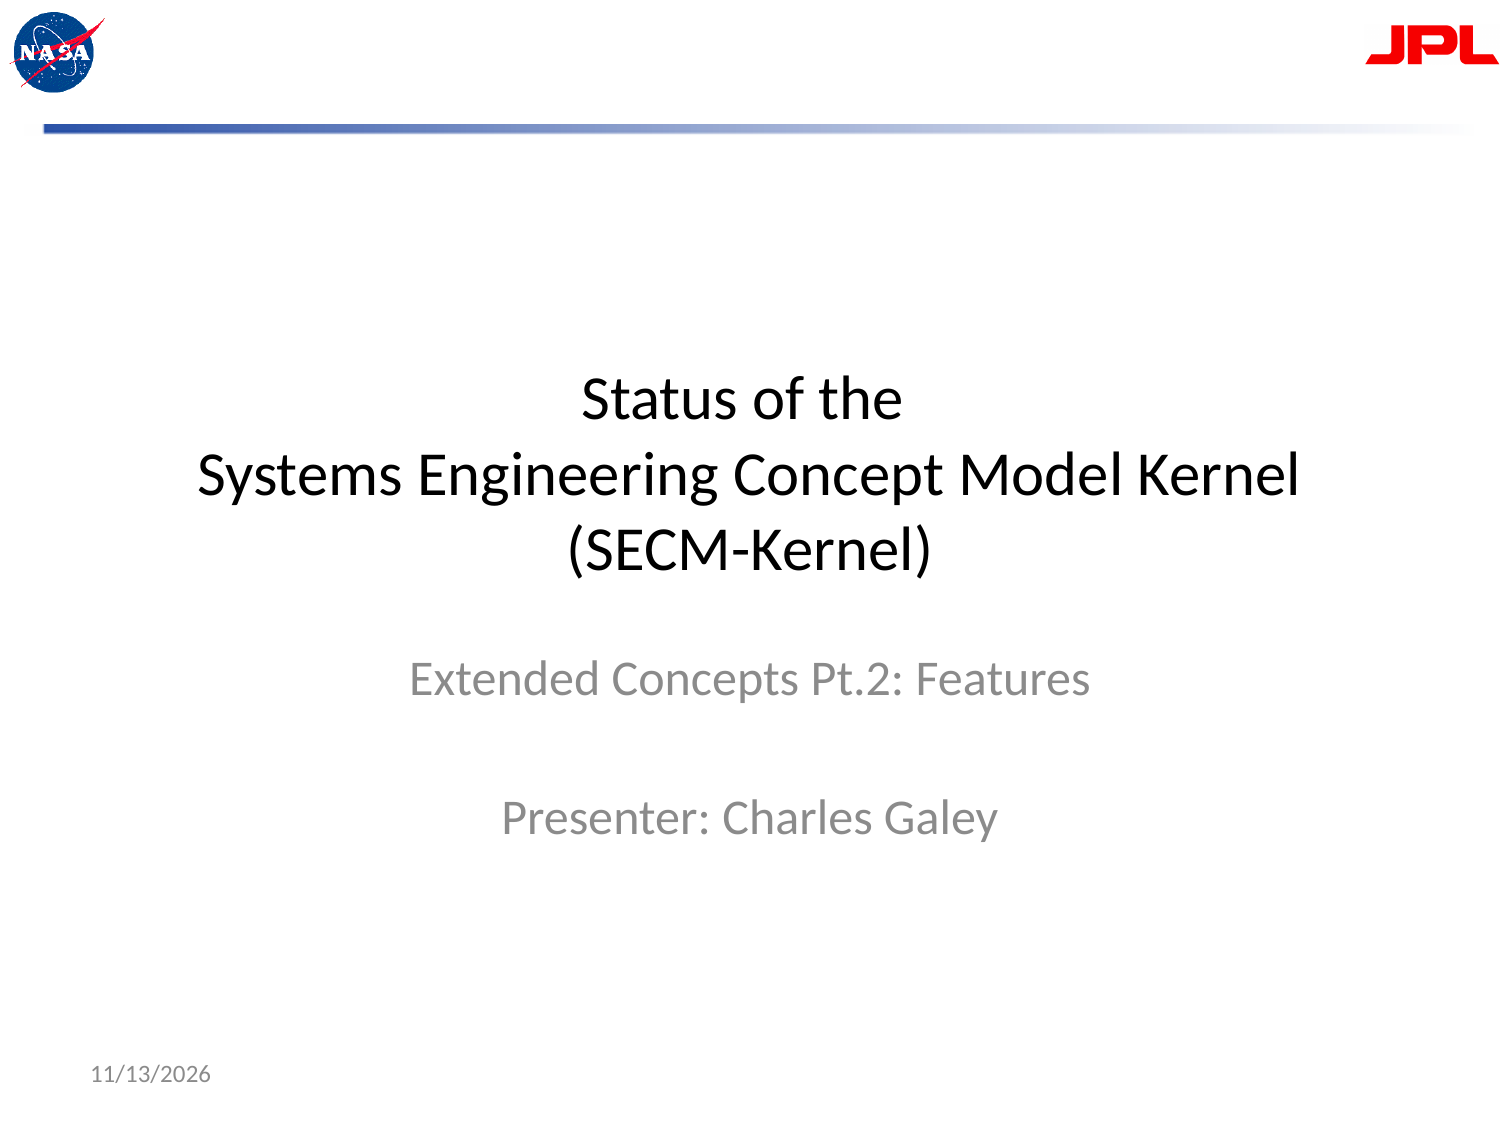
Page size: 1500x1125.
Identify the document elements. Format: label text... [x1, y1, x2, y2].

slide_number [75, 1042, 425, 1103]
picture [1364, 24, 1500, 65]
subtitle Extended Concepts Pt.2: Features Presenter: Charles Galey [225, 637, 1275, 925]
picture [24, 124, 1474, 136]
picture [0, 0, 113, 102]
title Status of the Systems Engineering Concept Model Kernel (SECM-Kernel) [112, 349, 1388, 591]
